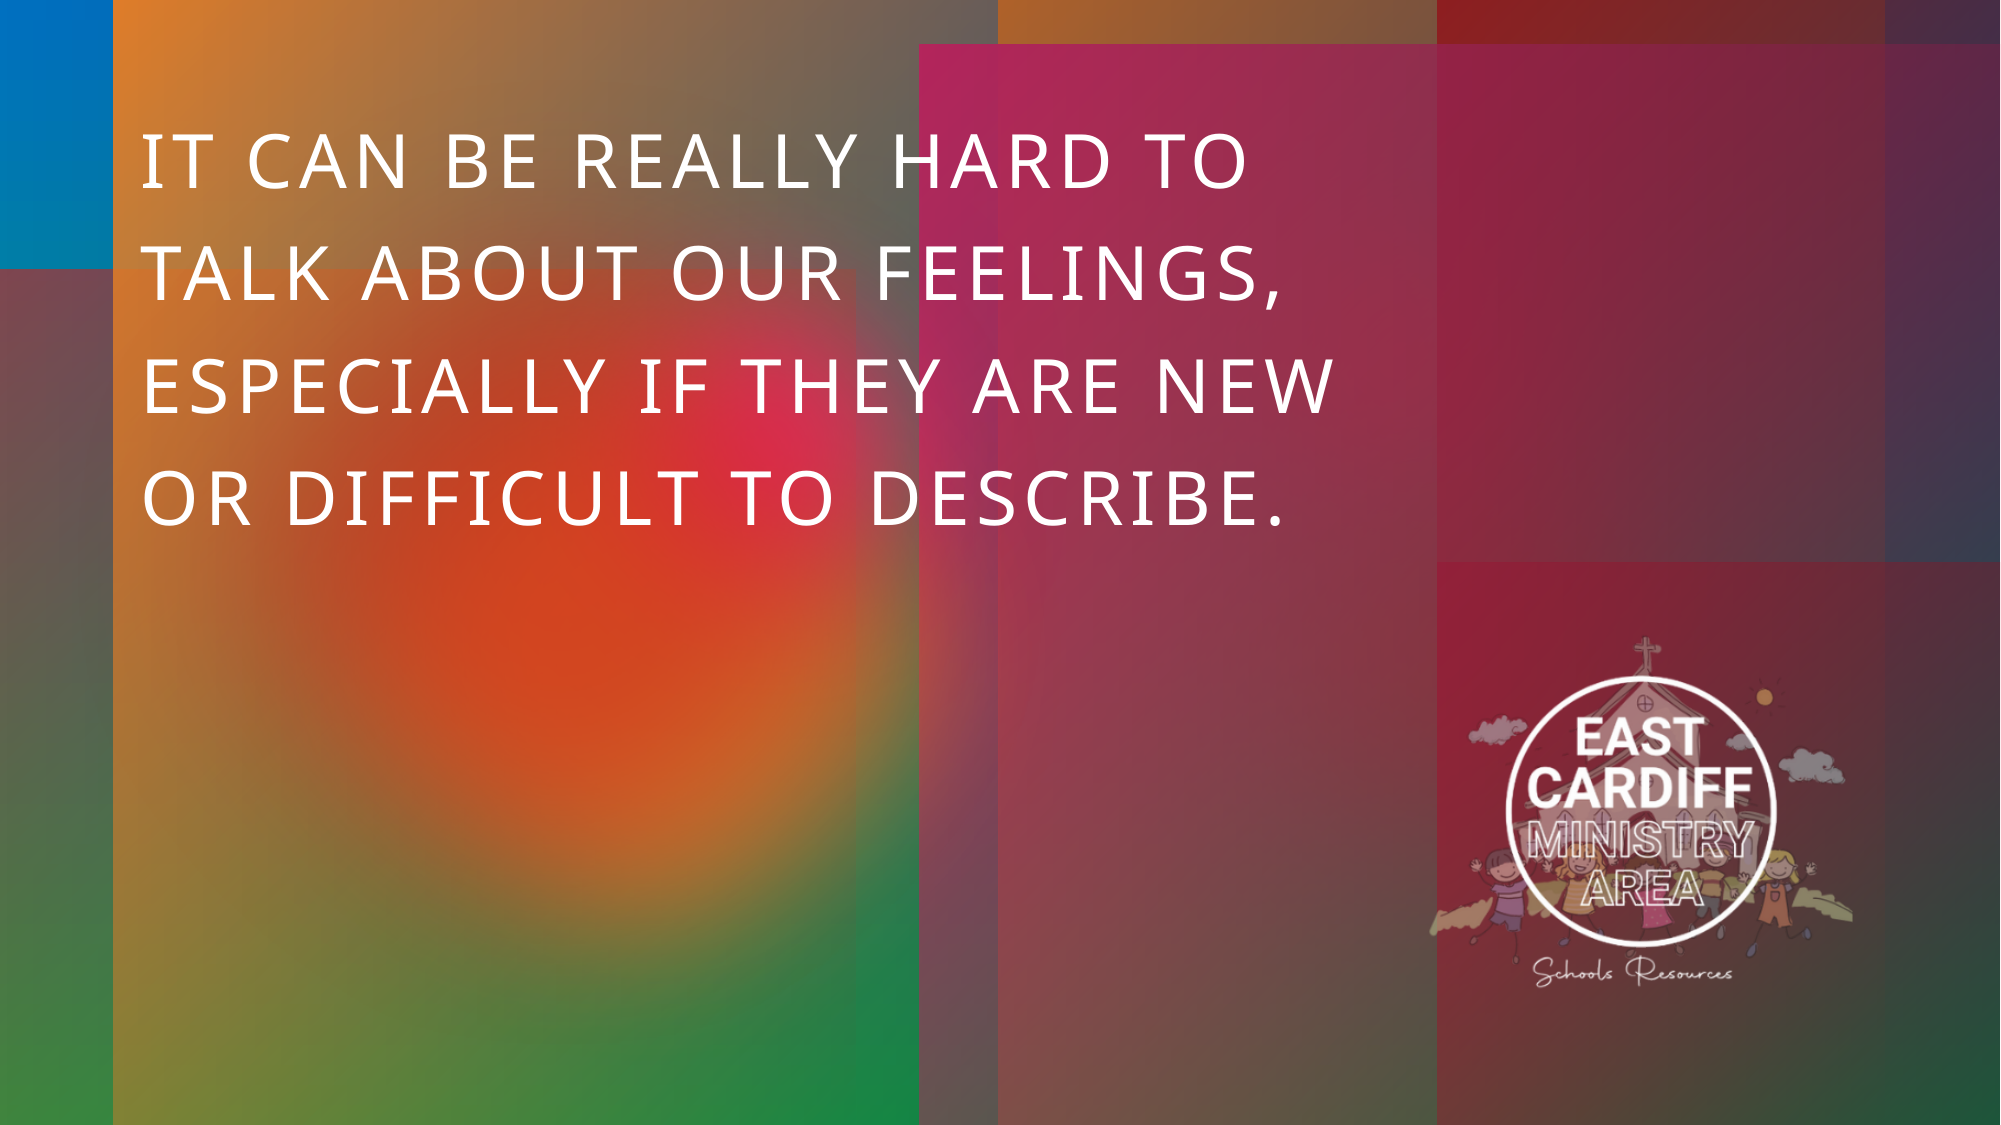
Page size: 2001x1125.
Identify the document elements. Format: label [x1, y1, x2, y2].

text_box [1125, 0, 2000, 1125]
picture [1262, 432, 2000, 1125]
text_box [0, 0, 1125, 1125]
